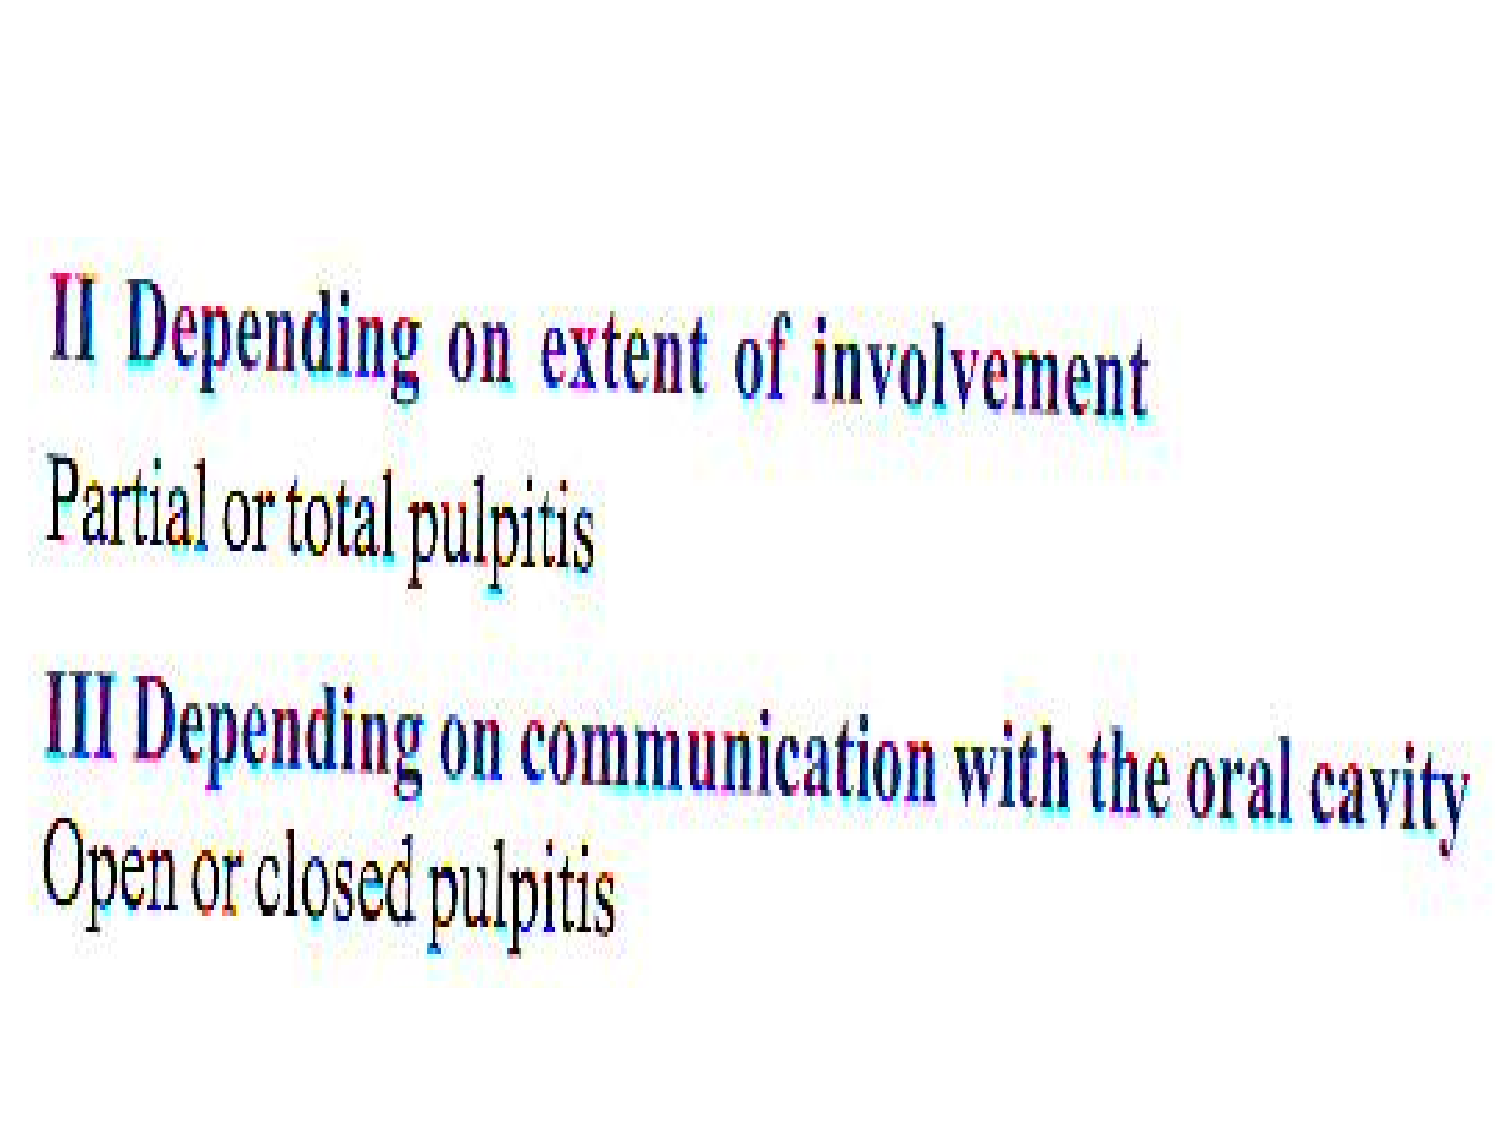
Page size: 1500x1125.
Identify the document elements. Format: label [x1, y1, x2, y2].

picture [0, 237, 1500, 988]
